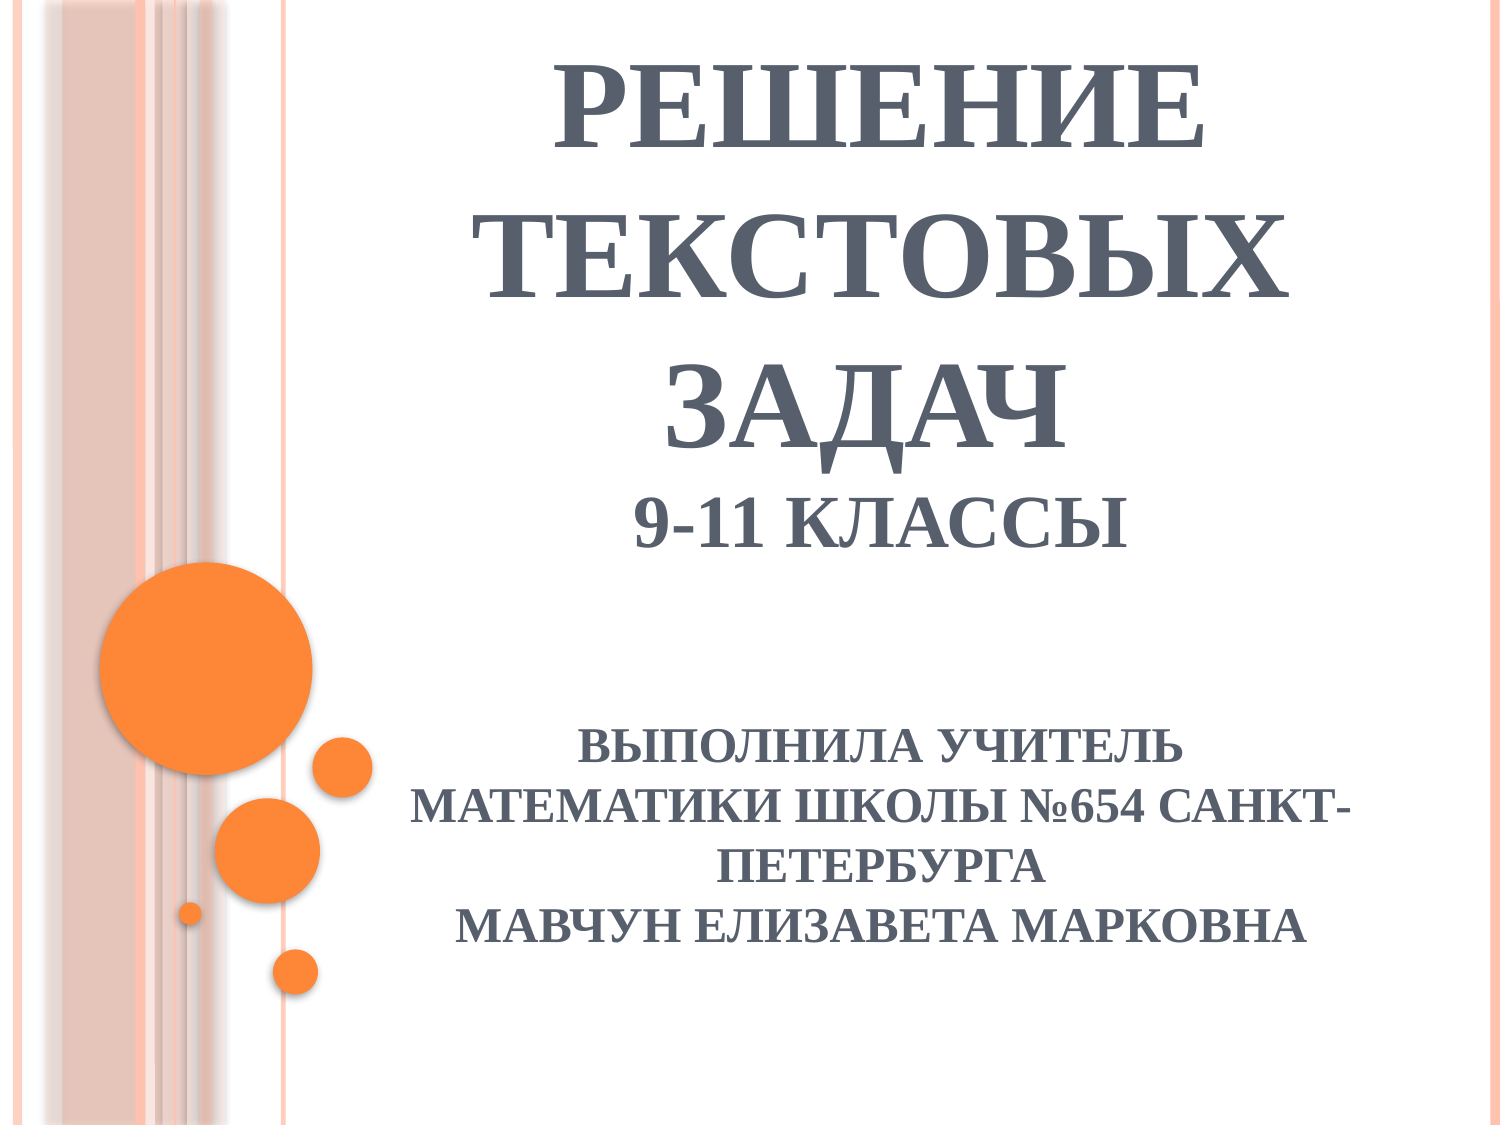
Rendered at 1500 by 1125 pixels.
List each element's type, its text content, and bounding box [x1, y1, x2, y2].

title Решение текстовых задач 9-11 классы Выполнила учитель математики школы №654 Санкт-Петербурга Мавчун Елизавета Марковна [375, 210, 1388, 1020]
